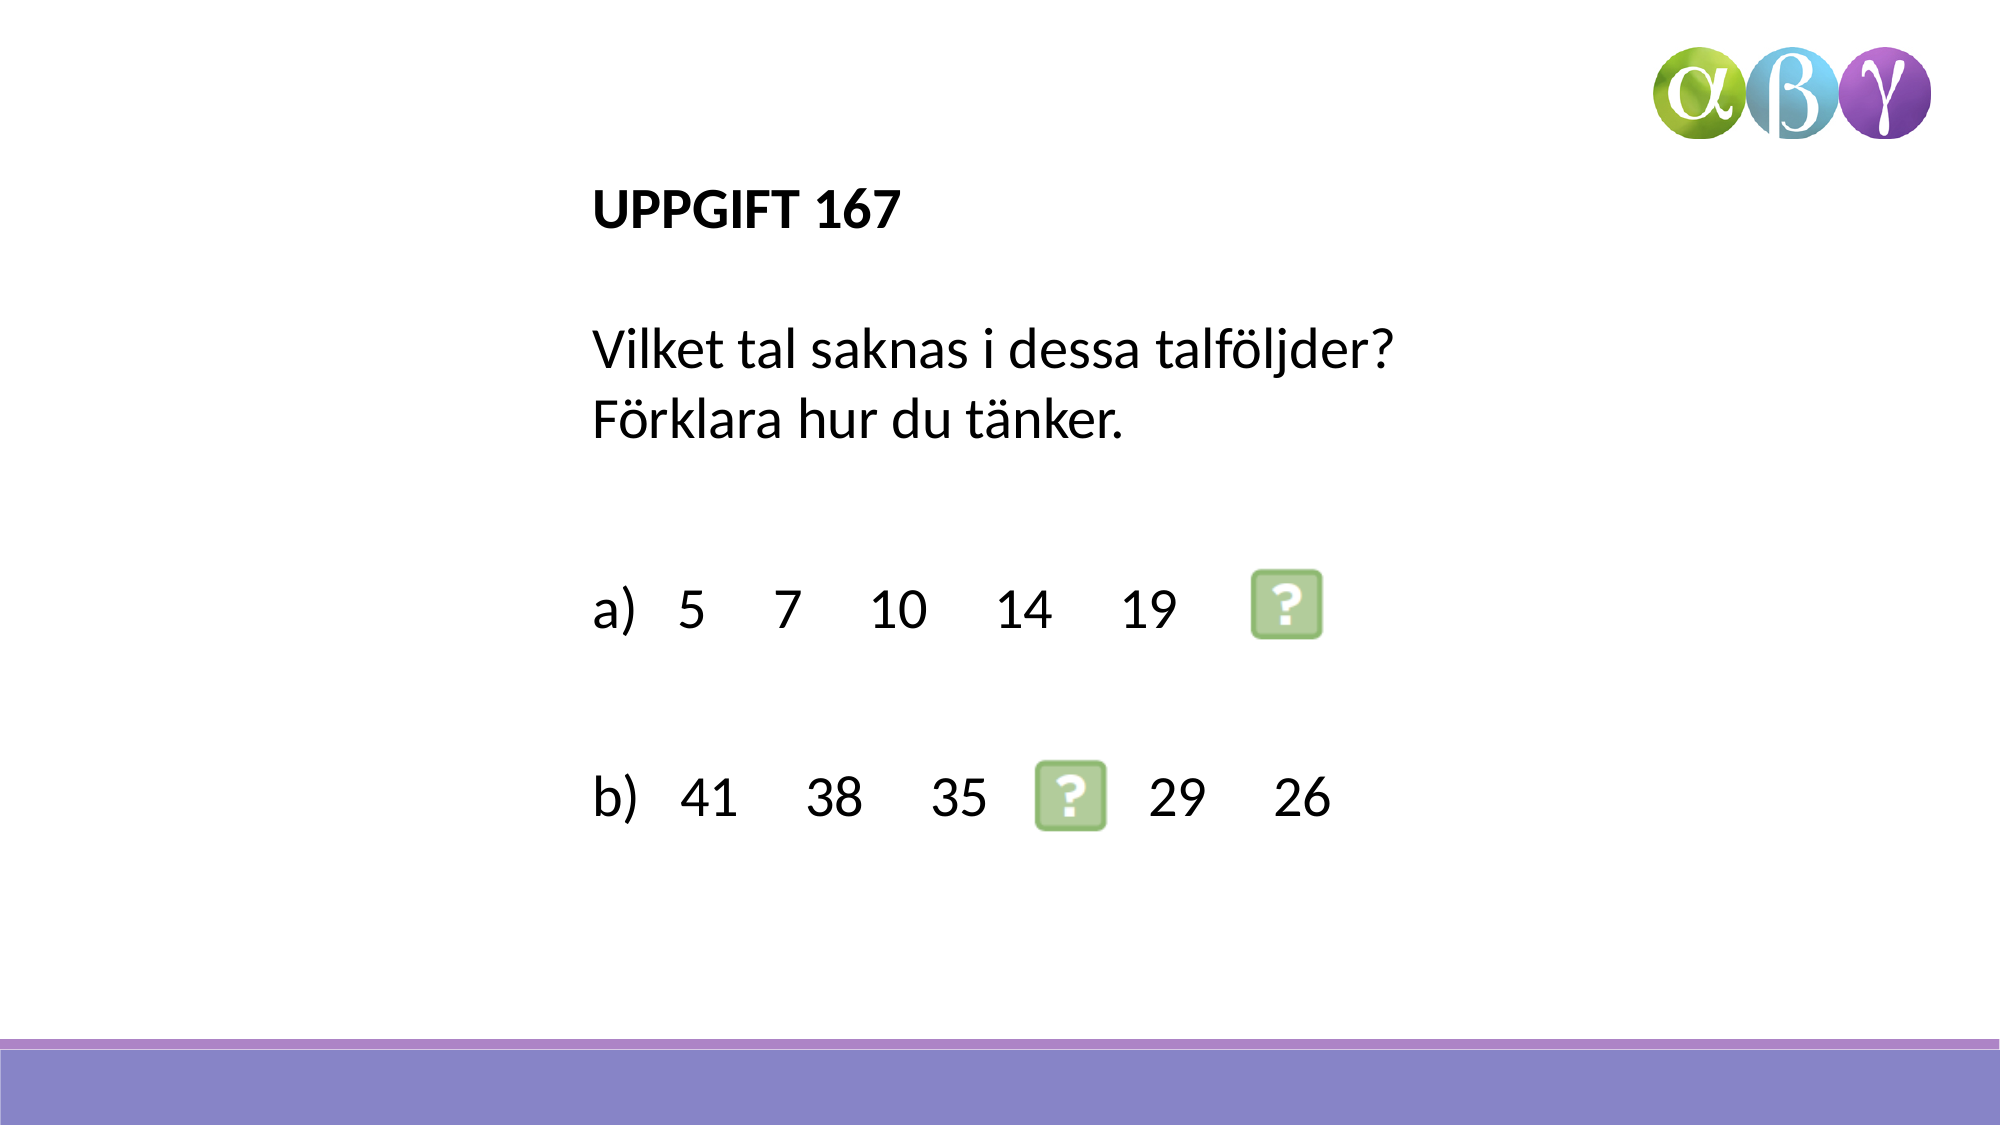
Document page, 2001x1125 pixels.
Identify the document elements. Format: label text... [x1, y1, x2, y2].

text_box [577, 749, 1423, 837]
text_box UPPGIFT 167 Vilket tal saknas i dessa talföljder? Förklara hur du tänker. [577, 162, 1423, 458]
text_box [577, 561, 1423, 649]
picture [1652, 46, 1932, 140]
